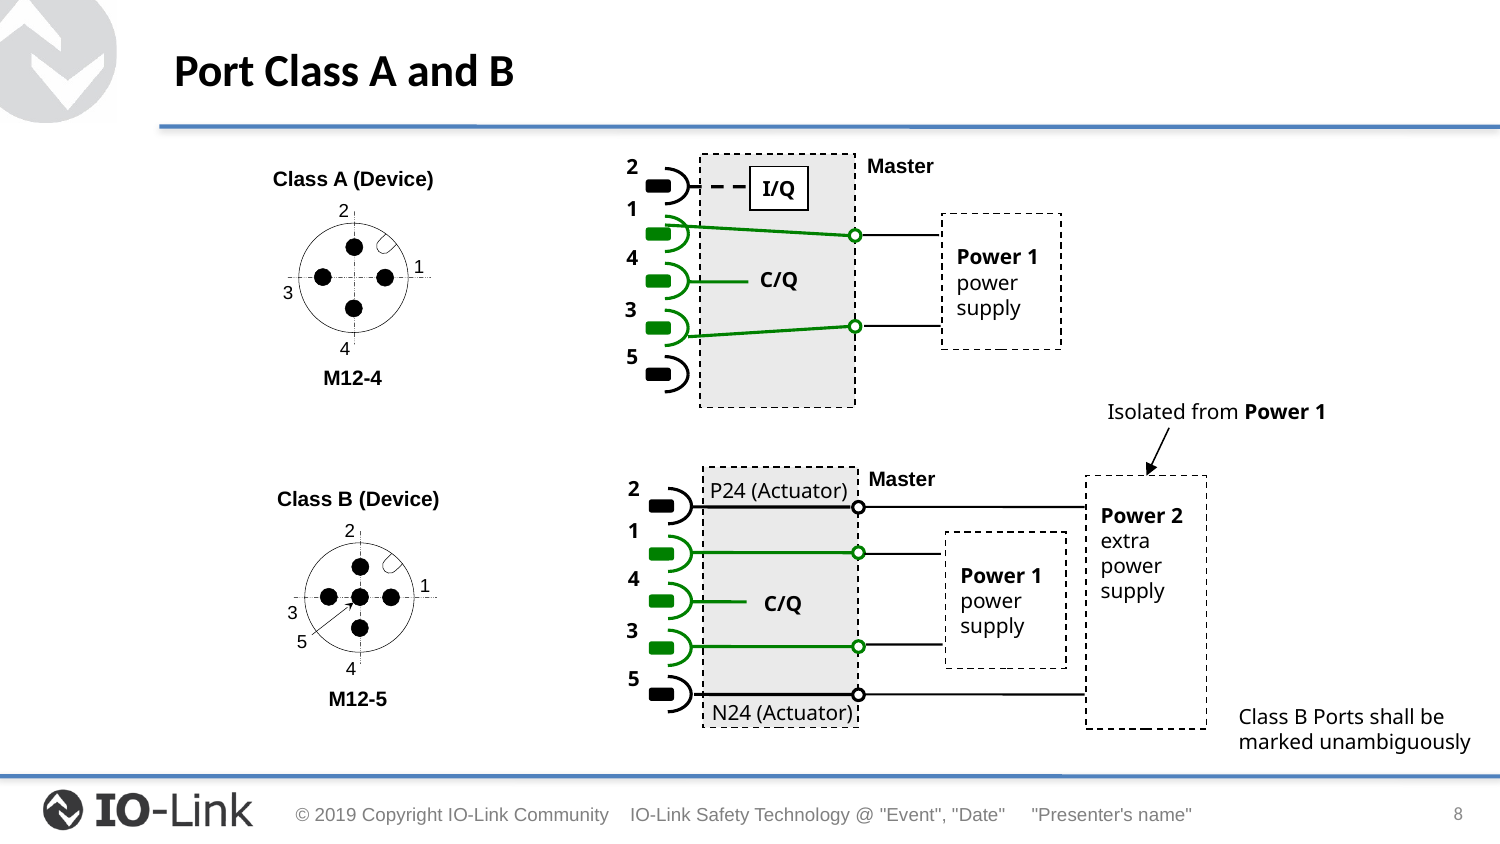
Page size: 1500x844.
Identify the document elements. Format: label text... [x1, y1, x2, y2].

text_box [699, 331, 855, 408]
text_box Isolated from Power 1 [1092, 391, 1342, 431]
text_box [667, 535, 692, 572]
text_box [649, 595, 662, 607]
text_box [699, 328, 784, 332]
text_box [853, 640, 865, 653]
text_box 4 [339, 342, 351, 360]
text_box [649, 688, 662, 701]
text_box [849, 229, 861, 242]
text_box [646, 275, 659, 287]
text_box [702, 651, 859, 692]
text_box 2 [338, 199, 350, 221]
text_box I/Q [750, 166, 808, 211]
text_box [664, 309, 689, 346]
text_box [646, 368, 659, 381]
text_box C/Q [745, 258, 814, 299]
text_box [646, 322, 659, 334]
text_box [853, 688, 864, 692]
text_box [667, 629, 692, 666]
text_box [667, 676, 692, 713]
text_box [298, 222, 409, 333]
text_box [1146, 427, 1170, 476]
text_box [699, 240, 855, 325]
text_box 3 [611, 617, 639, 658]
text_box [853, 546, 865, 559]
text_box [304, 542, 415, 653]
text_box 3 [609, 296, 637, 337]
text_box Class B (Device) [277, 485, 440, 511]
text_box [664, 356, 689, 393]
text_box 2 [611, 154, 639, 195]
text_box 4 [612, 566, 640, 607]
text_box Class A (Device) [273, 165, 435, 191]
picture [0, 0, 117, 123]
text_box M12-5 [328, 685, 388, 711]
text_box 1 [611, 196, 639, 237]
text_box 2 [612, 475, 640, 516]
text_box [702, 511, 859, 551]
text_box [649, 642, 662, 654]
text_box [649, 500, 662, 512]
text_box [667, 582, 692, 619]
text_box [649, 548, 662, 560]
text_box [664, 263, 689, 299]
text_box 4 [611, 244, 639, 285]
text_box 4 [345, 662, 357, 680]
text_box 3 [287, 600, 298, 624]
picture [41, 788, 254, 831]
title Port Class A and B [159, 22, 1459, 115]
text_box 1 [612, 517, 640, 558]
text_box Class B Ports shall be marked unambiguously [1223, 695, 1486, 761]
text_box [664, 215, 689, 252]
text_box 3 [282, 280, 293, 304]
text_box Power 1 power supply [945, 532, 1066, 669]
text_box Power 2 extra power supply [1085, 475, 1207, 729]
text_box C/Q [749, 583, 817, 624]
text_box 5 [611, 343, 639, 384]
text_box 1 [419, 574, 431, 597]
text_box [664, 168, 689, 205]
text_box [667, 488, 692, 525]
text_box 1 [414, 254, 425, 278]
text_box P24 (Actuator) [695, 470, 863, 511]
text_box 2 [344, 518, 356, 541]
text_box 5 [612, 665, 640, 706]
slide_number 8 [1352, 790, 1478, 836]
text_box [702, 557, 859, 645]
text_box [646, 228, 659, 240]
text_box Master [868, 465, 936, 491]
text_box M12-4 [323, 364, 383, 390]
text_box [646, 180, 659, 192]
text_box [849, 320, 861, 333]
text_box Power 1 power supply [941, 213, 1062, 350]
text_box [699, 154, 855, 233]
text_box N24 (Actuator) [697, 692, 868, 733]
text_box Master [866, 153, 934, 179]
